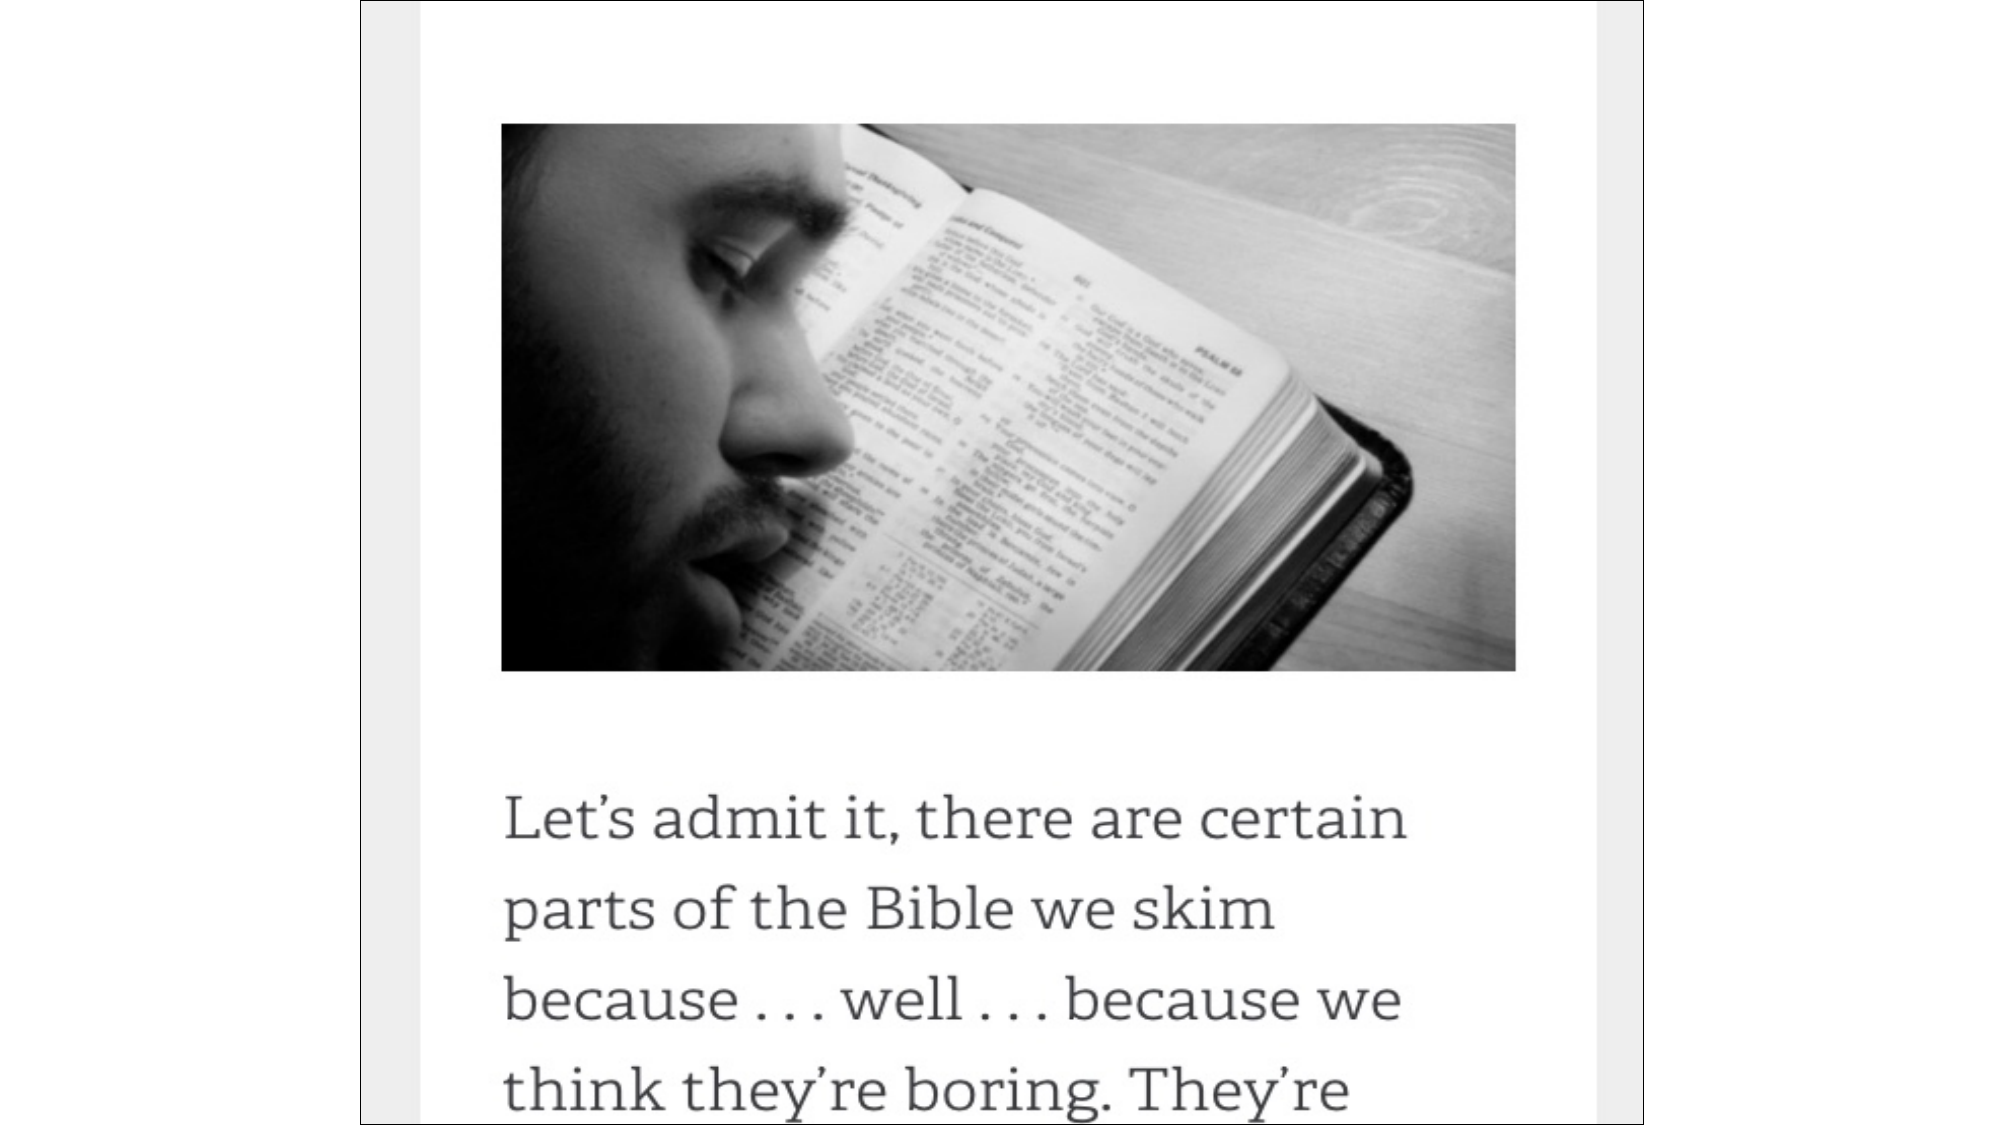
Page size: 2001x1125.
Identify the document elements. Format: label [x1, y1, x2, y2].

picture [360, 0, 1644, 1125]
